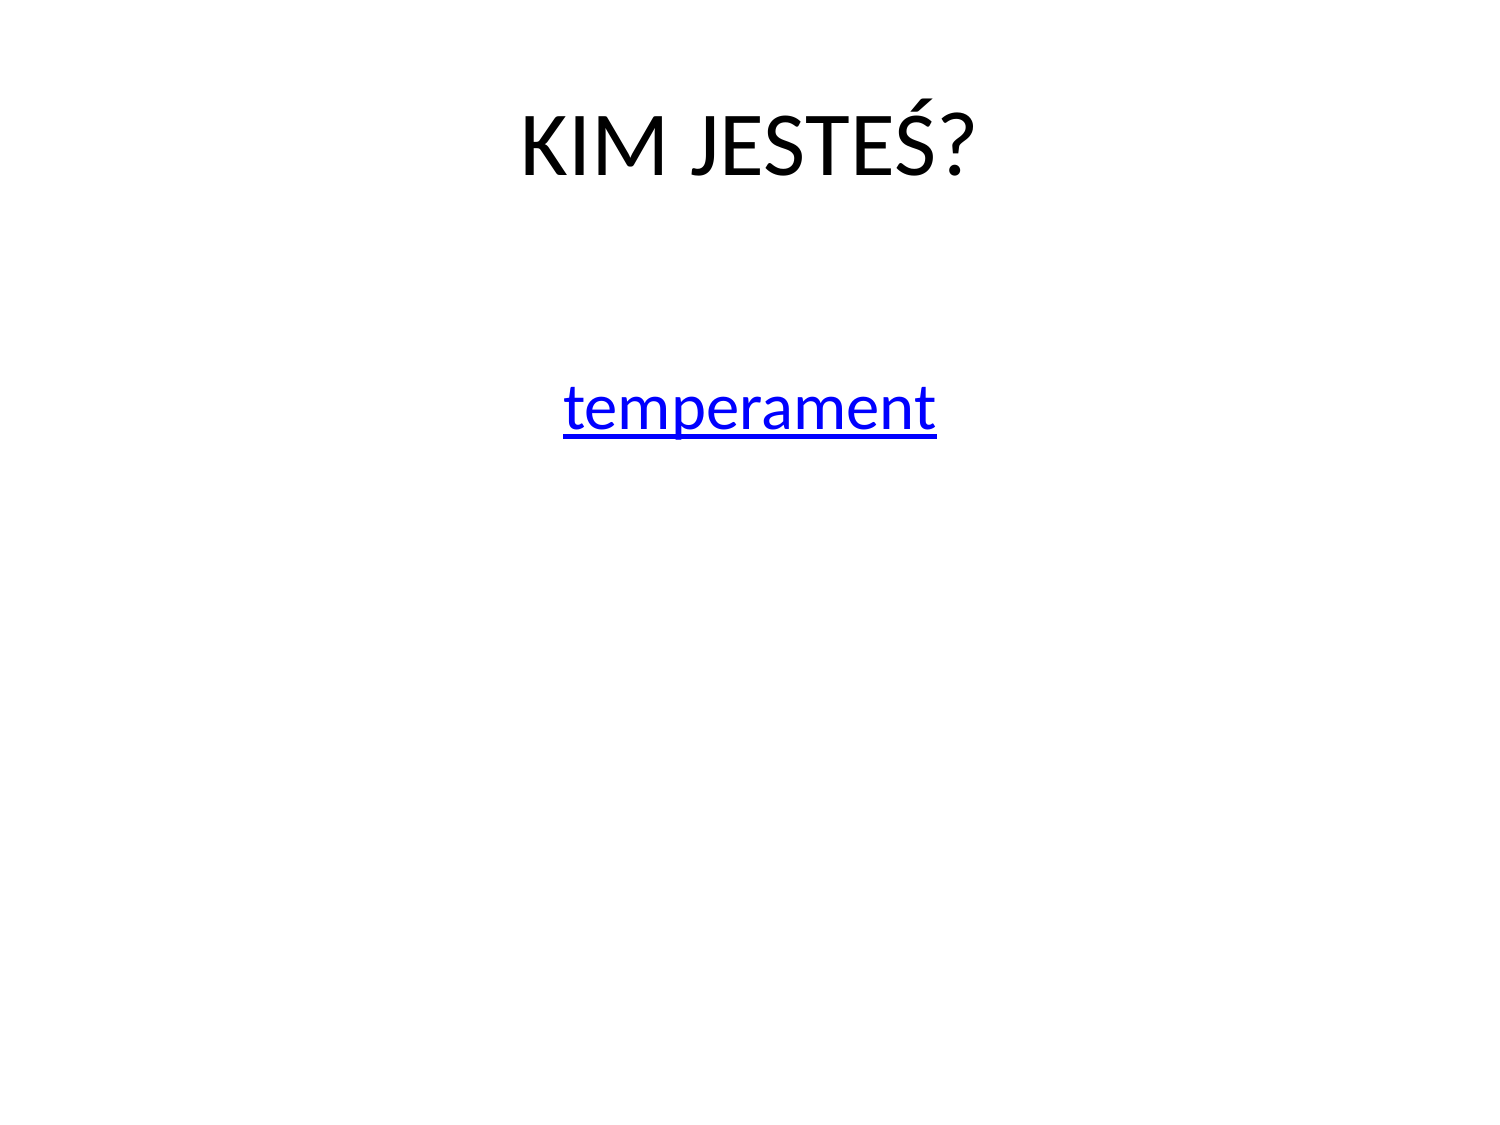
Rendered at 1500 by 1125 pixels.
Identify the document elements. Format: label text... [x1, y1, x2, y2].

title KIM JESTEŚ? [75, 45, 1425, 233]
list temperament [75, 262, 1425, 1005]
